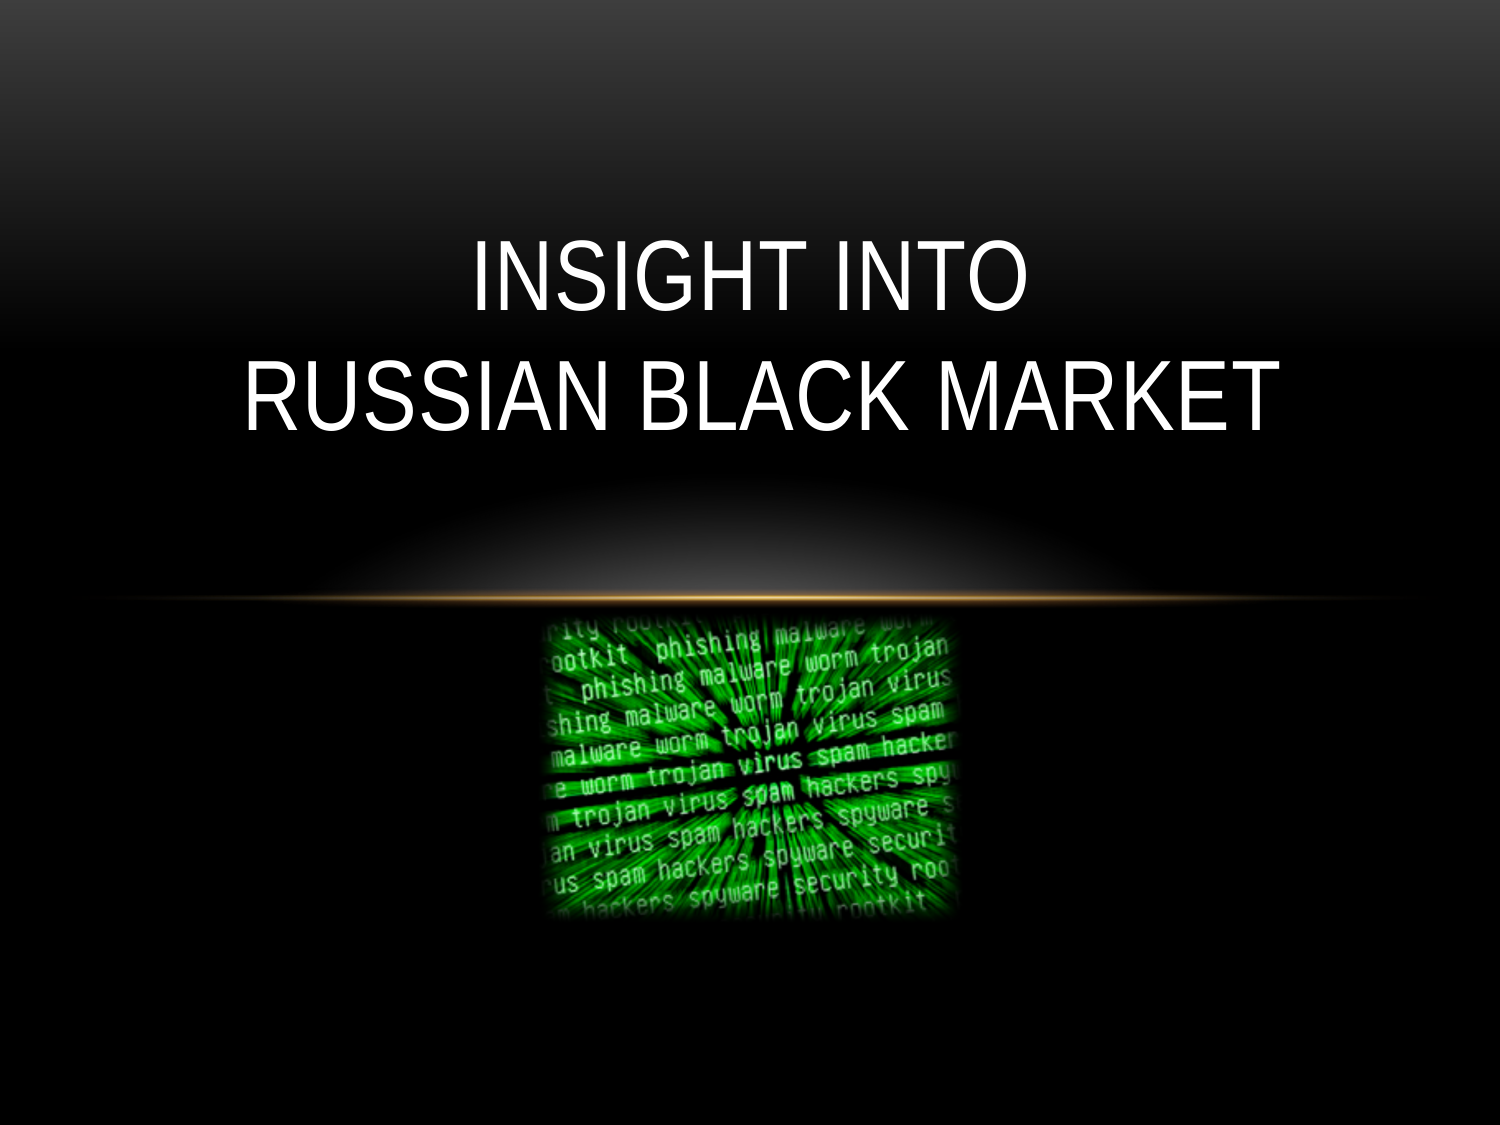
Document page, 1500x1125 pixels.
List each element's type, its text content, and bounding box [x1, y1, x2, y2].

title Insight into Russian Black Market [100, 175, 1426, 458]
picture [0, 0, 1500, 926]
